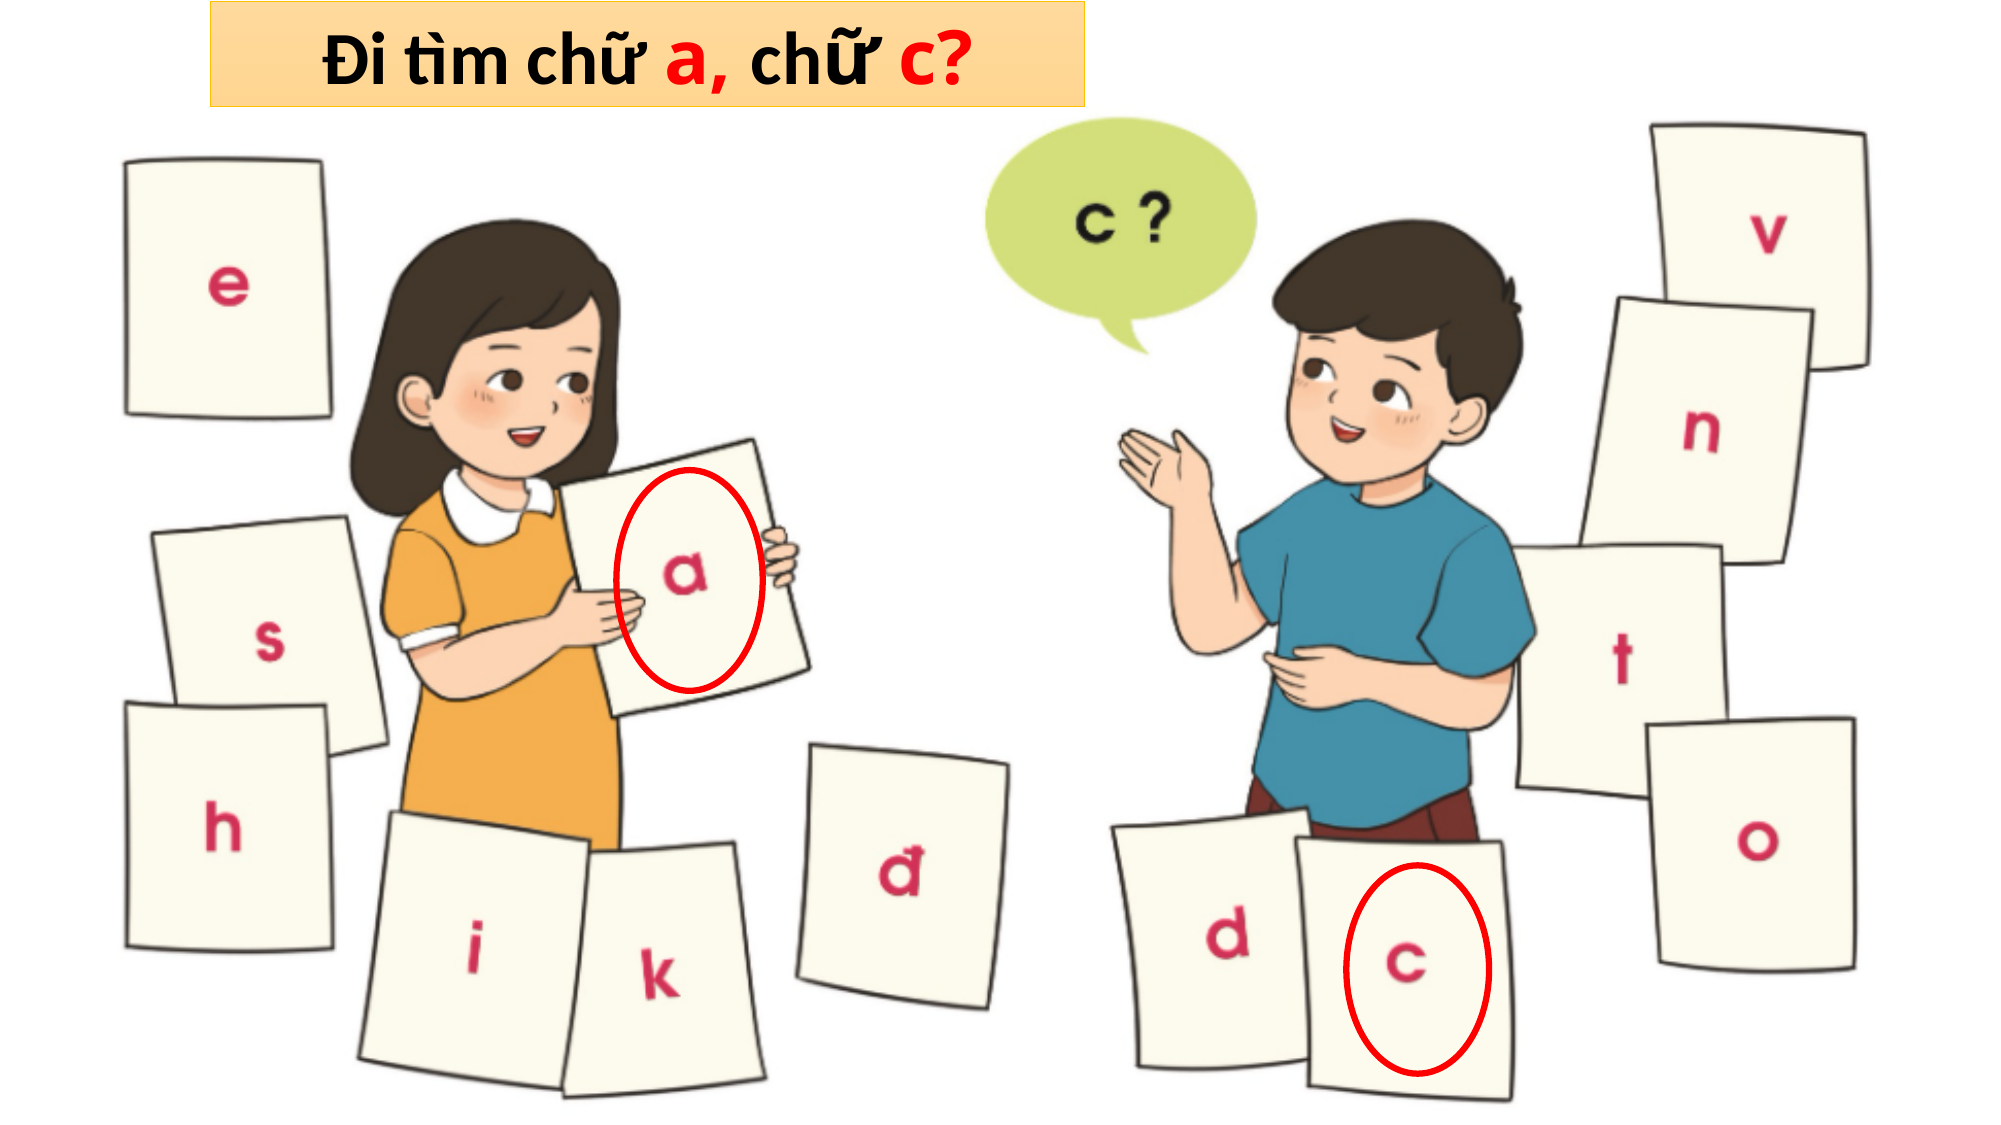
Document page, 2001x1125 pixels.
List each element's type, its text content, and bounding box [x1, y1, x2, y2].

text_box Đi tìm chữ a, chữ c? [210, 1, 1085, 101]
picture [102, 101, 1940, 1125]
